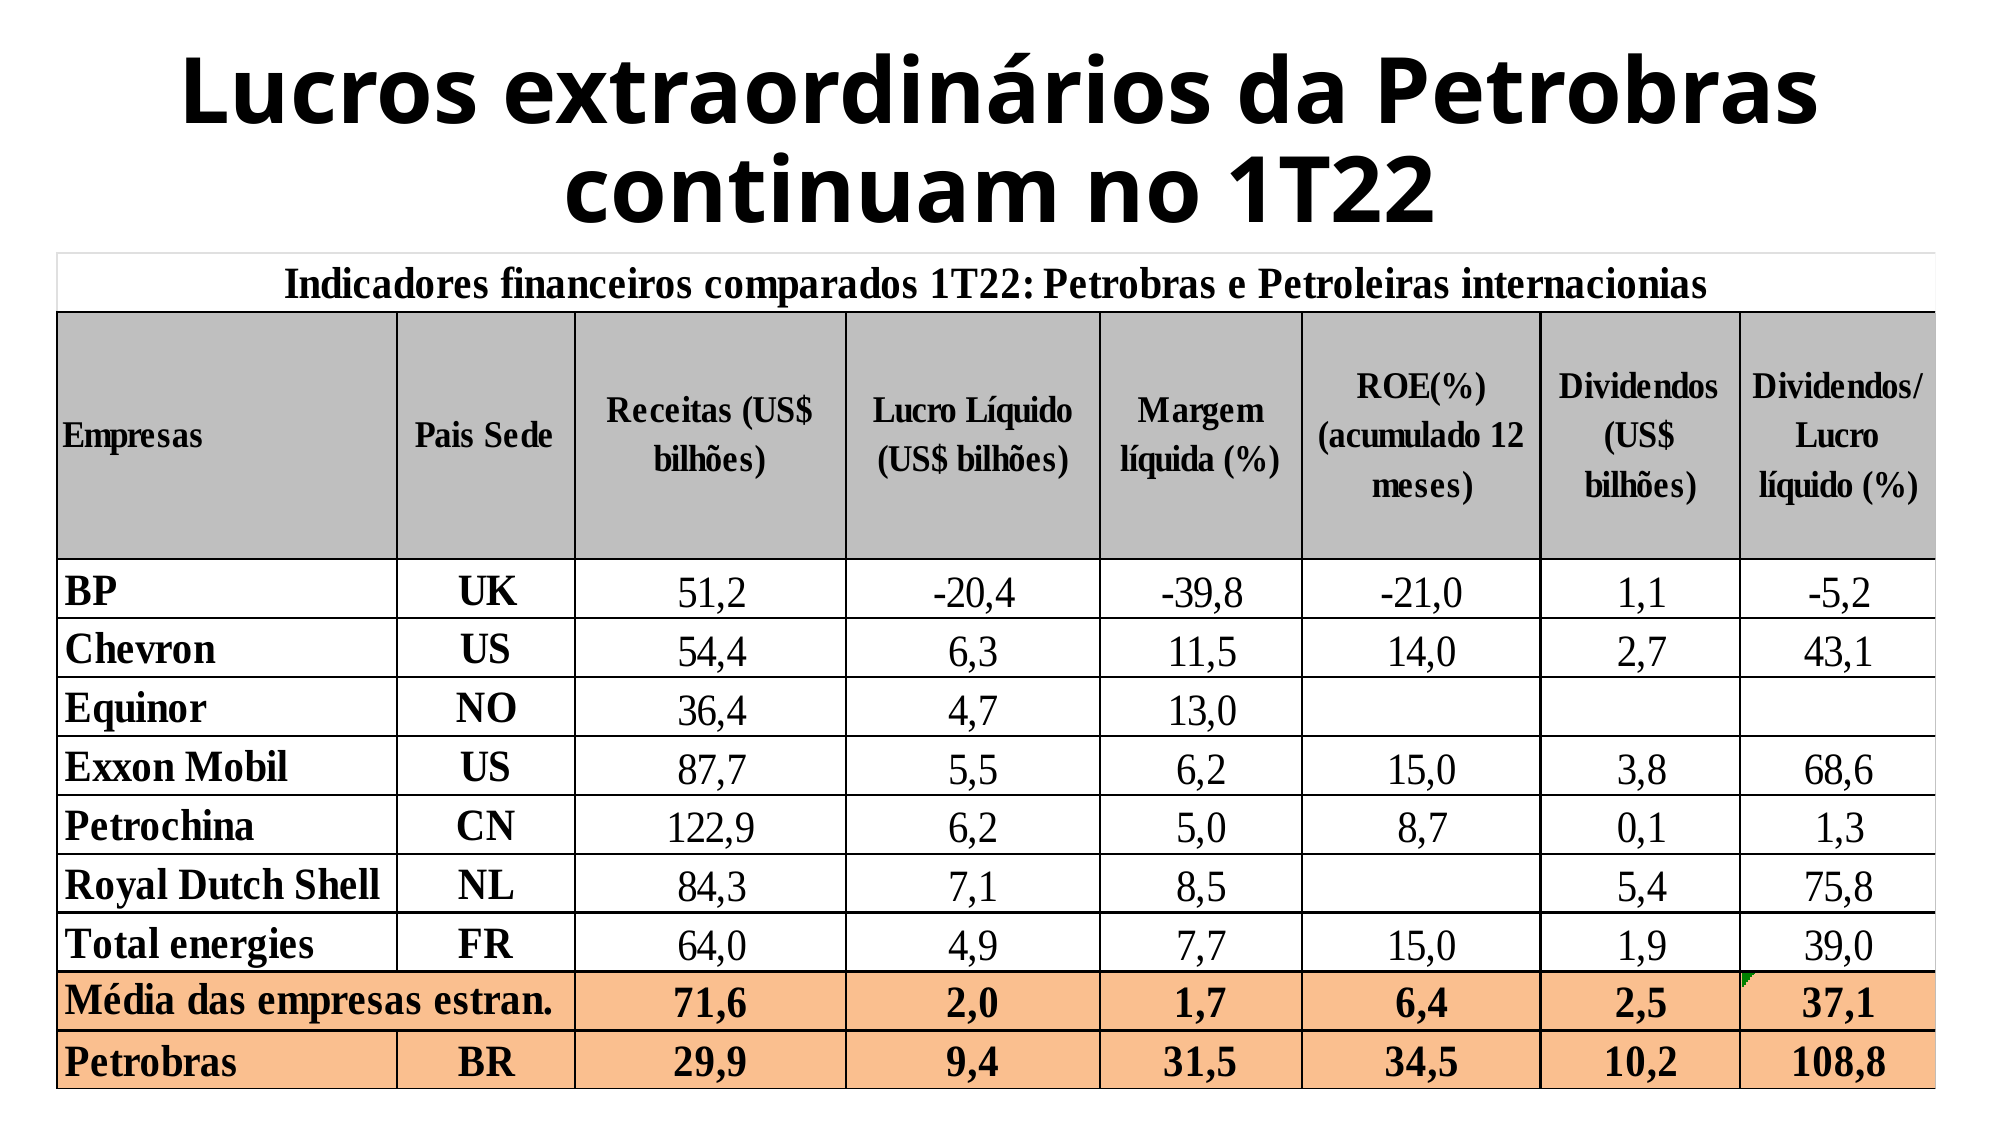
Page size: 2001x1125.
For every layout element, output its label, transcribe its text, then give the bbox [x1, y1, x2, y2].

picture [55, 251, 1938, 1091]
title Lucros extraordinários da Petrobras continuam no 1T22 [137, 34, 1863, 251]
